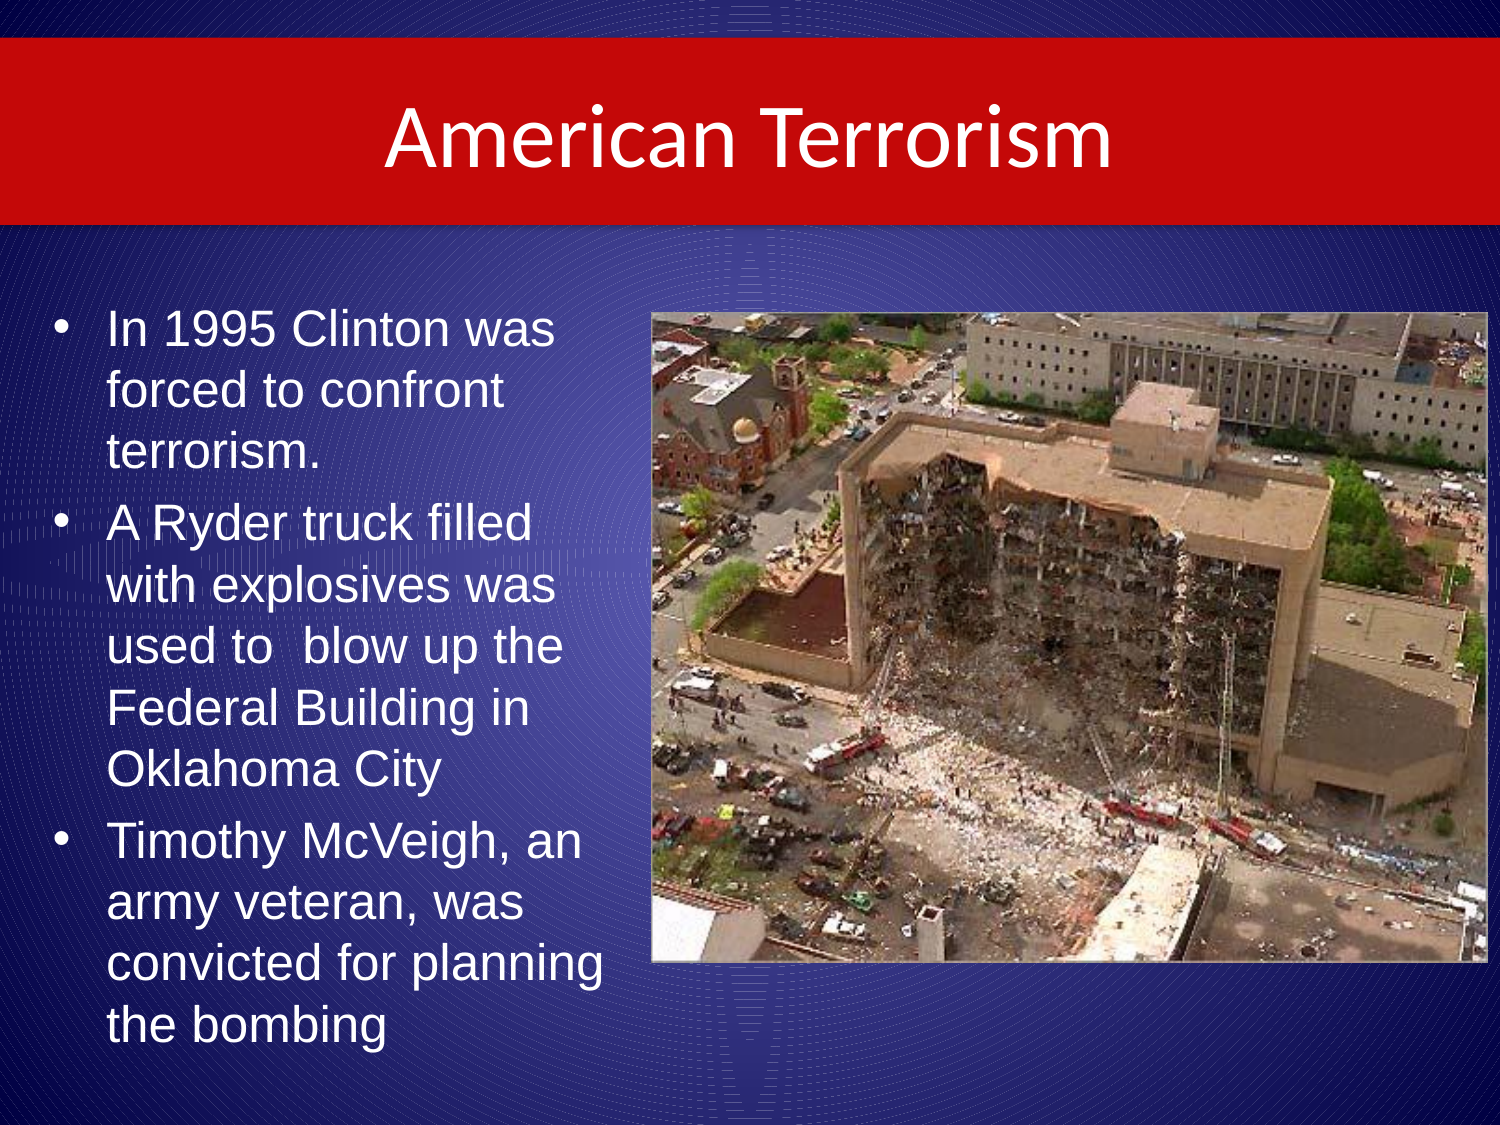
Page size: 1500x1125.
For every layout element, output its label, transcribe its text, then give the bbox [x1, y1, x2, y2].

title American Terrorism [0, 37, 1500, 226]
picture [651, 312, 1488, 963]
list In 1995 Clinton was forced to confront terrorism. A Ryder truck filled with explosives was used to blow up the Federal Building in Oklahoma City Timothy McVeigh, an army veteran, was convicted for planning the bombing [37, 287, 638, 1076]
